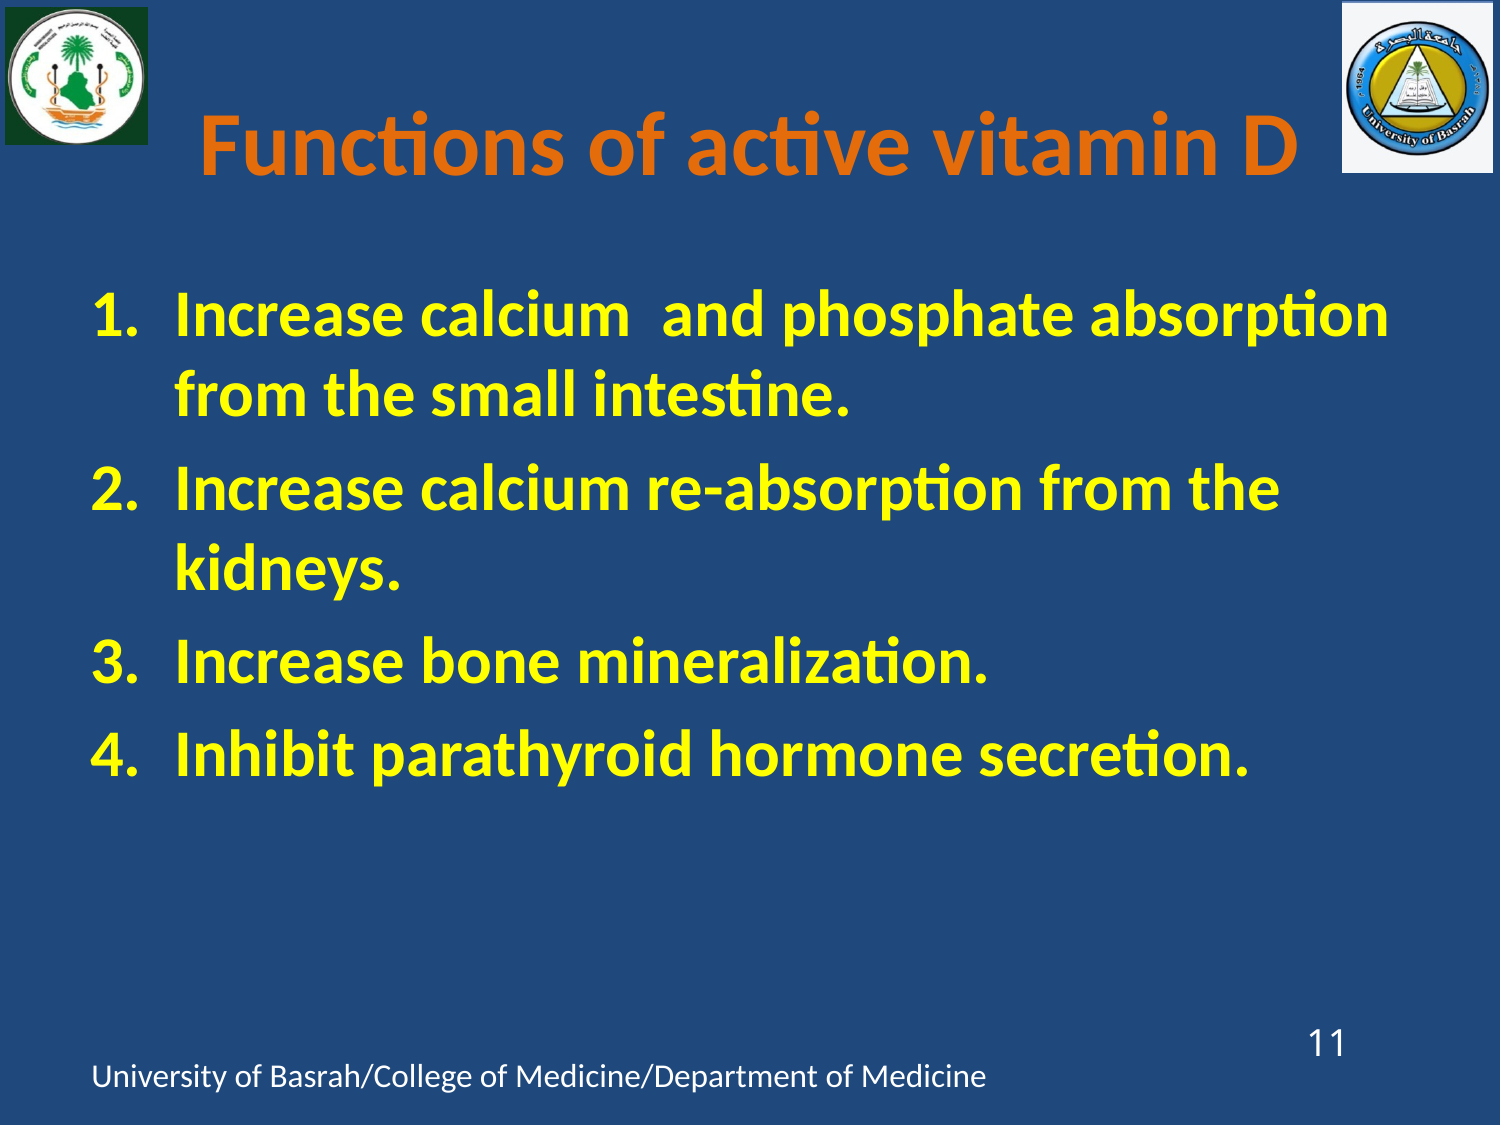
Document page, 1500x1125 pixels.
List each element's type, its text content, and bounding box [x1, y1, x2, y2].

slide_number 11 [1139, 1011, 1365, 1102]
picture [5, 7, 148, 145]
footer University of Basrah/College of Medicine/Department of Medicine [76, 1046, 1176, 1103]
picture [1342, 1, 1493, 173]
title Functions of active vitamin D [75, 45, 1425, 233]
list Increase calcium and phosphate absorption from the small intestine. Increase calcium re-absorption from the kidneys. Increase bone mineralization. Inhibit parathyroid hormone secretion. [75, 262, 1425, 1005]
